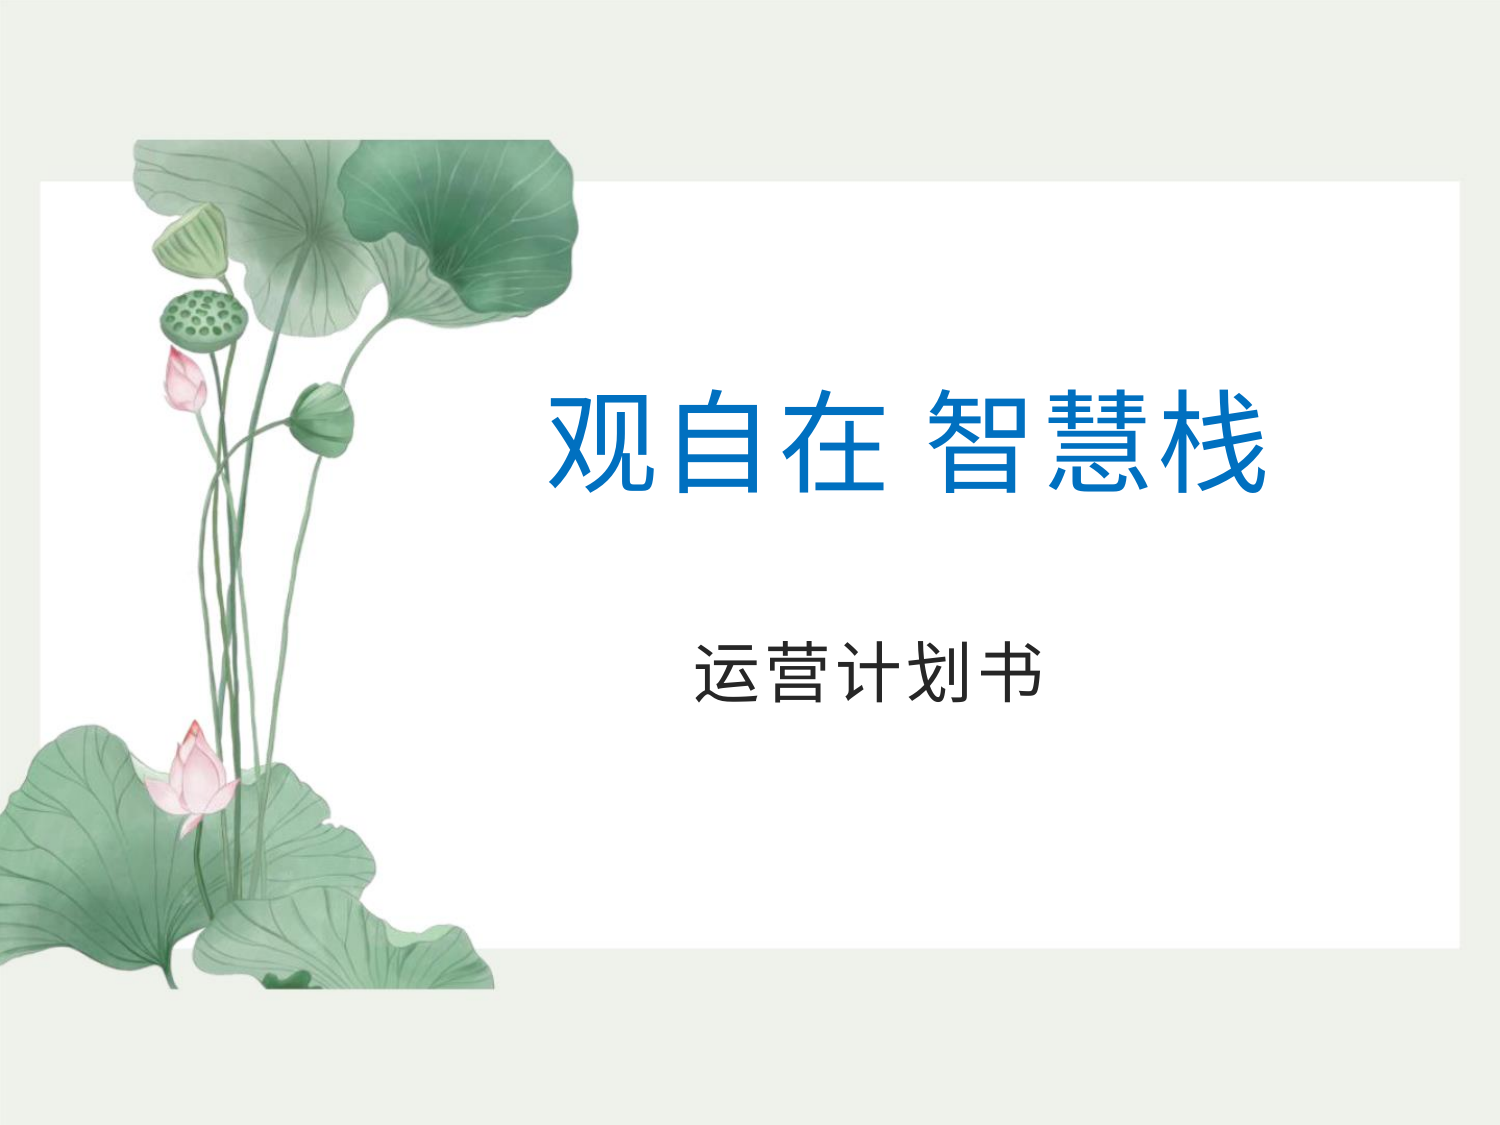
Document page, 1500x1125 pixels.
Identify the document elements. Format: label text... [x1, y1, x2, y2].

text_box 观自在 智慧栈 [544, 384, 1387, 508]
text_box [0, 0, 1500, 1125]
text_box 运营计划书 [693, 623, 1130, 759]
